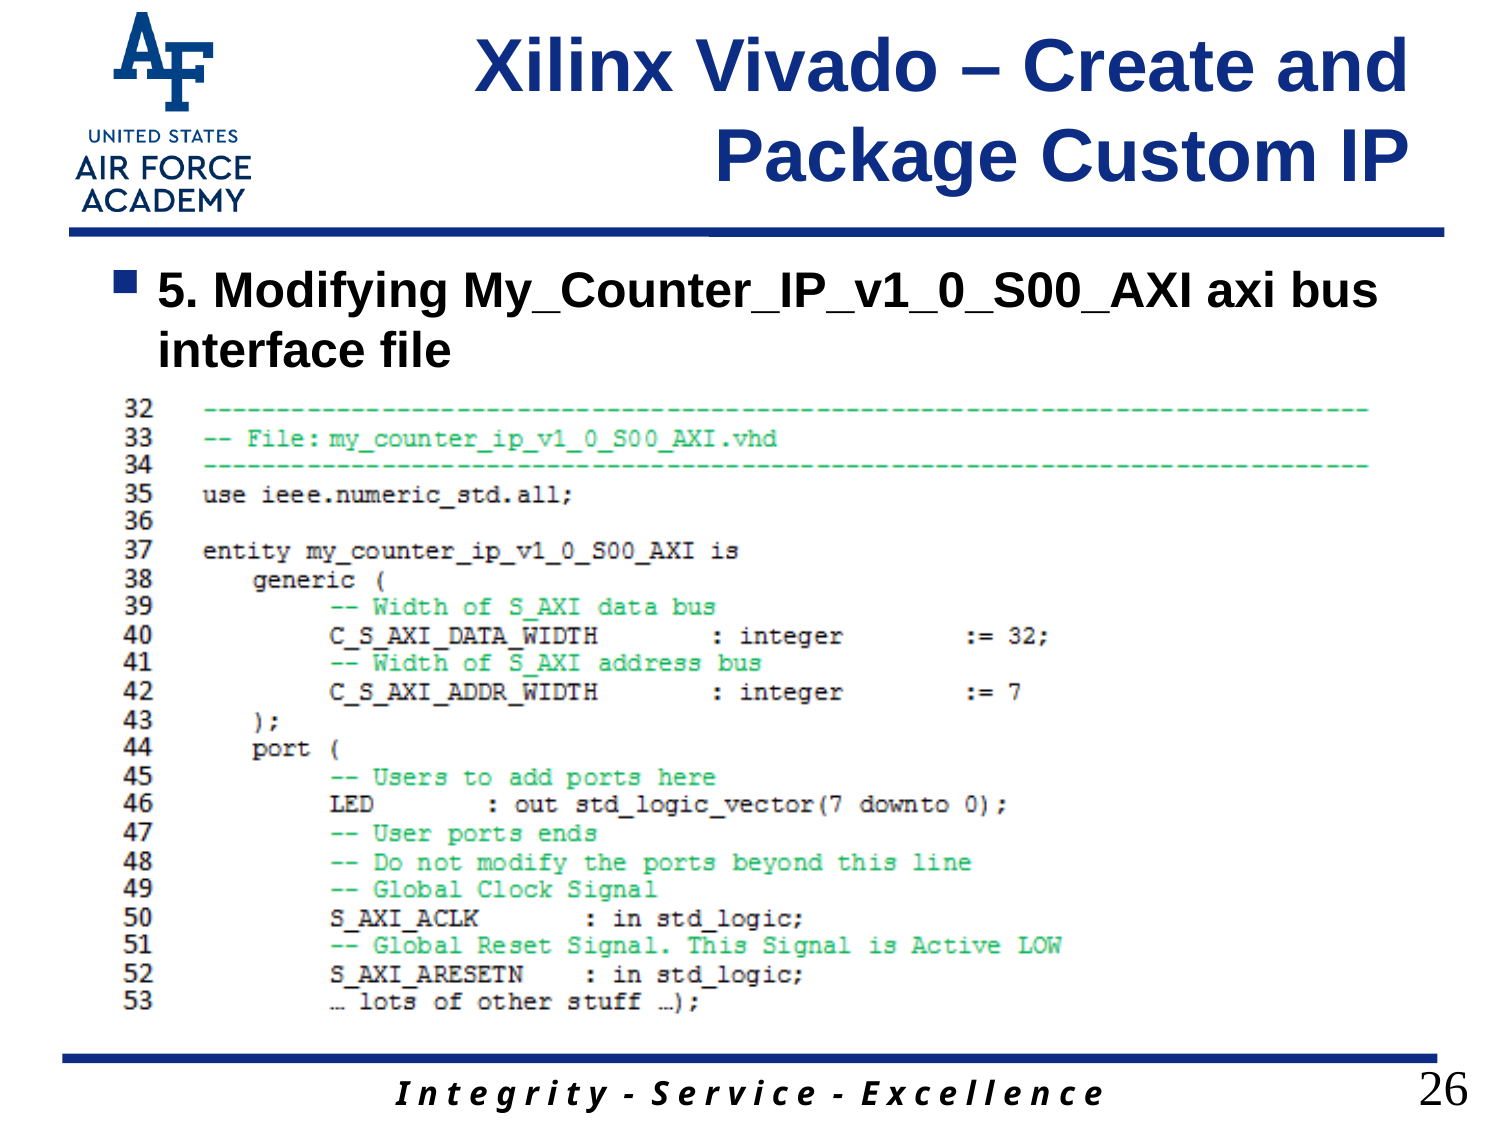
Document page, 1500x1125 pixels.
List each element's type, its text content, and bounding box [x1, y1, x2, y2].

list 5. Modifying My_Counter_IP_v1_0_S00_AXI axi bus interface file Add a port for the LEDs in the my_counter_ip_v1_0_S00_AXI entity between the comments: port ( -- Users to add ports here LED : out std_logic_vector(7 downto 0); -- User ports ends -- Do not modify the ports beyond this line -- Global Clock Signal S_AXI_ACLK : in std_logic; [95, 249, 1430, 960]
picture [75, 12, 251, 212]
slide_number 26 [1133, 1047, 1484, 1125]
title Xilinx Vivado – Create and Package Custom IP [313, 12, 1427, 201]
picture [118, 392, 1380, 1017]
